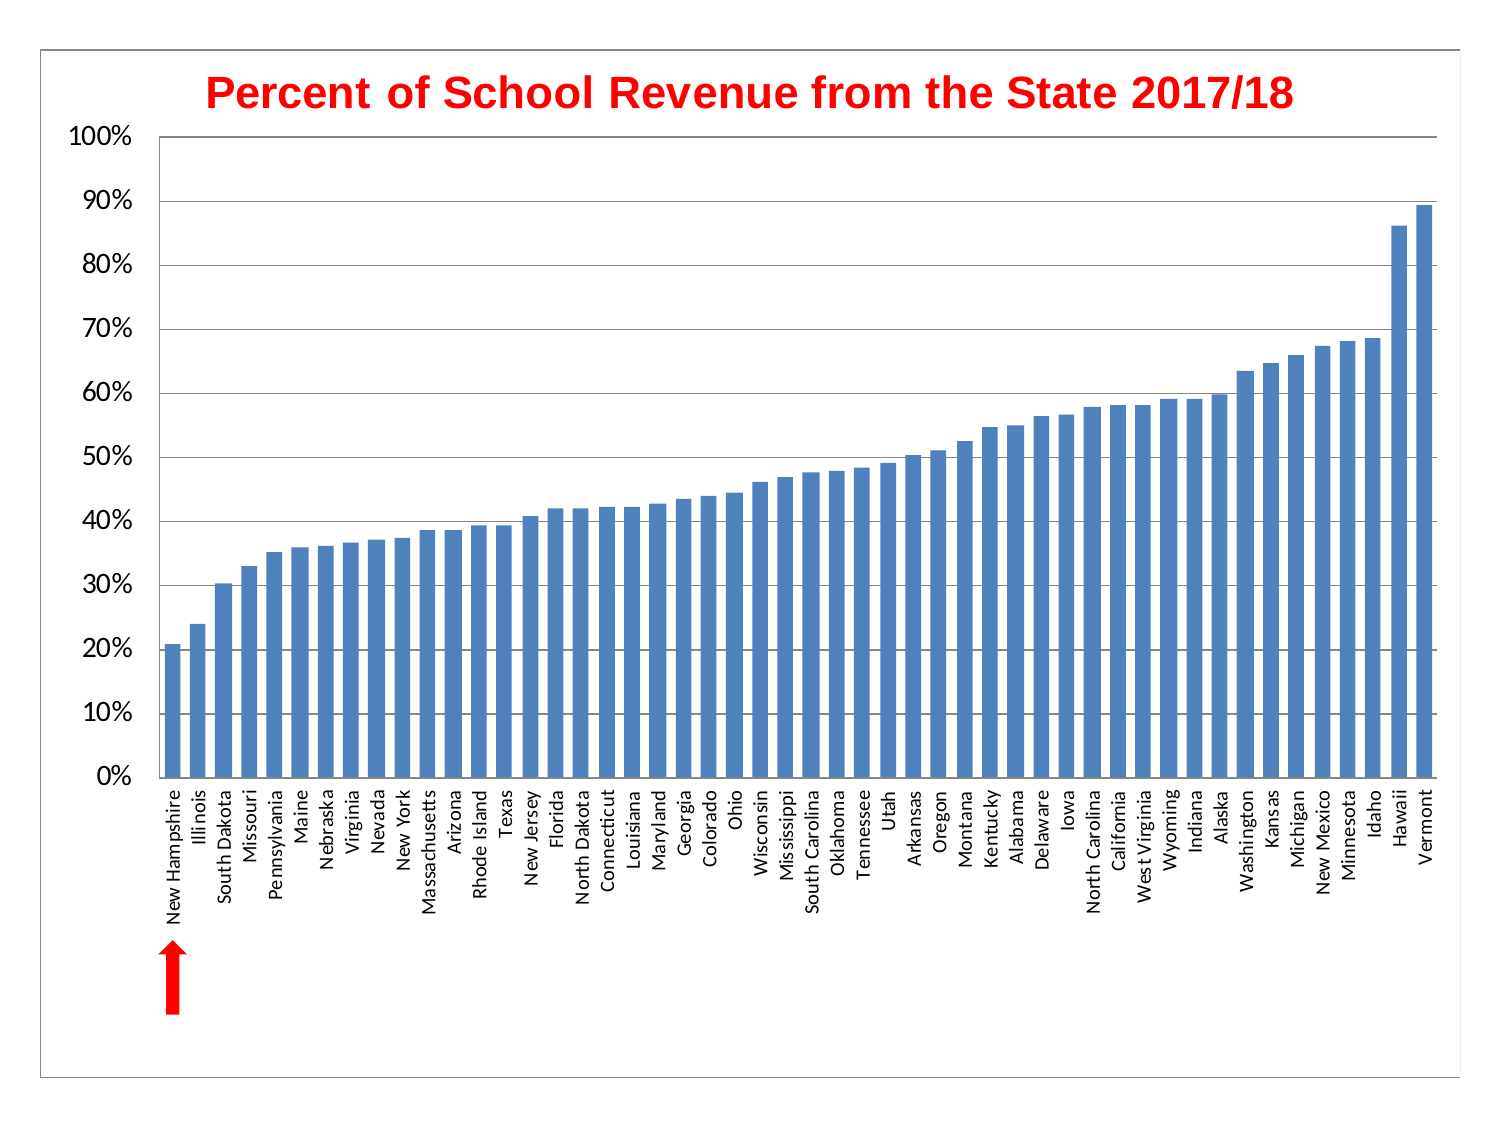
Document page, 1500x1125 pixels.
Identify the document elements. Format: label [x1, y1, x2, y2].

picture [39, 48, 1461, 1078]
